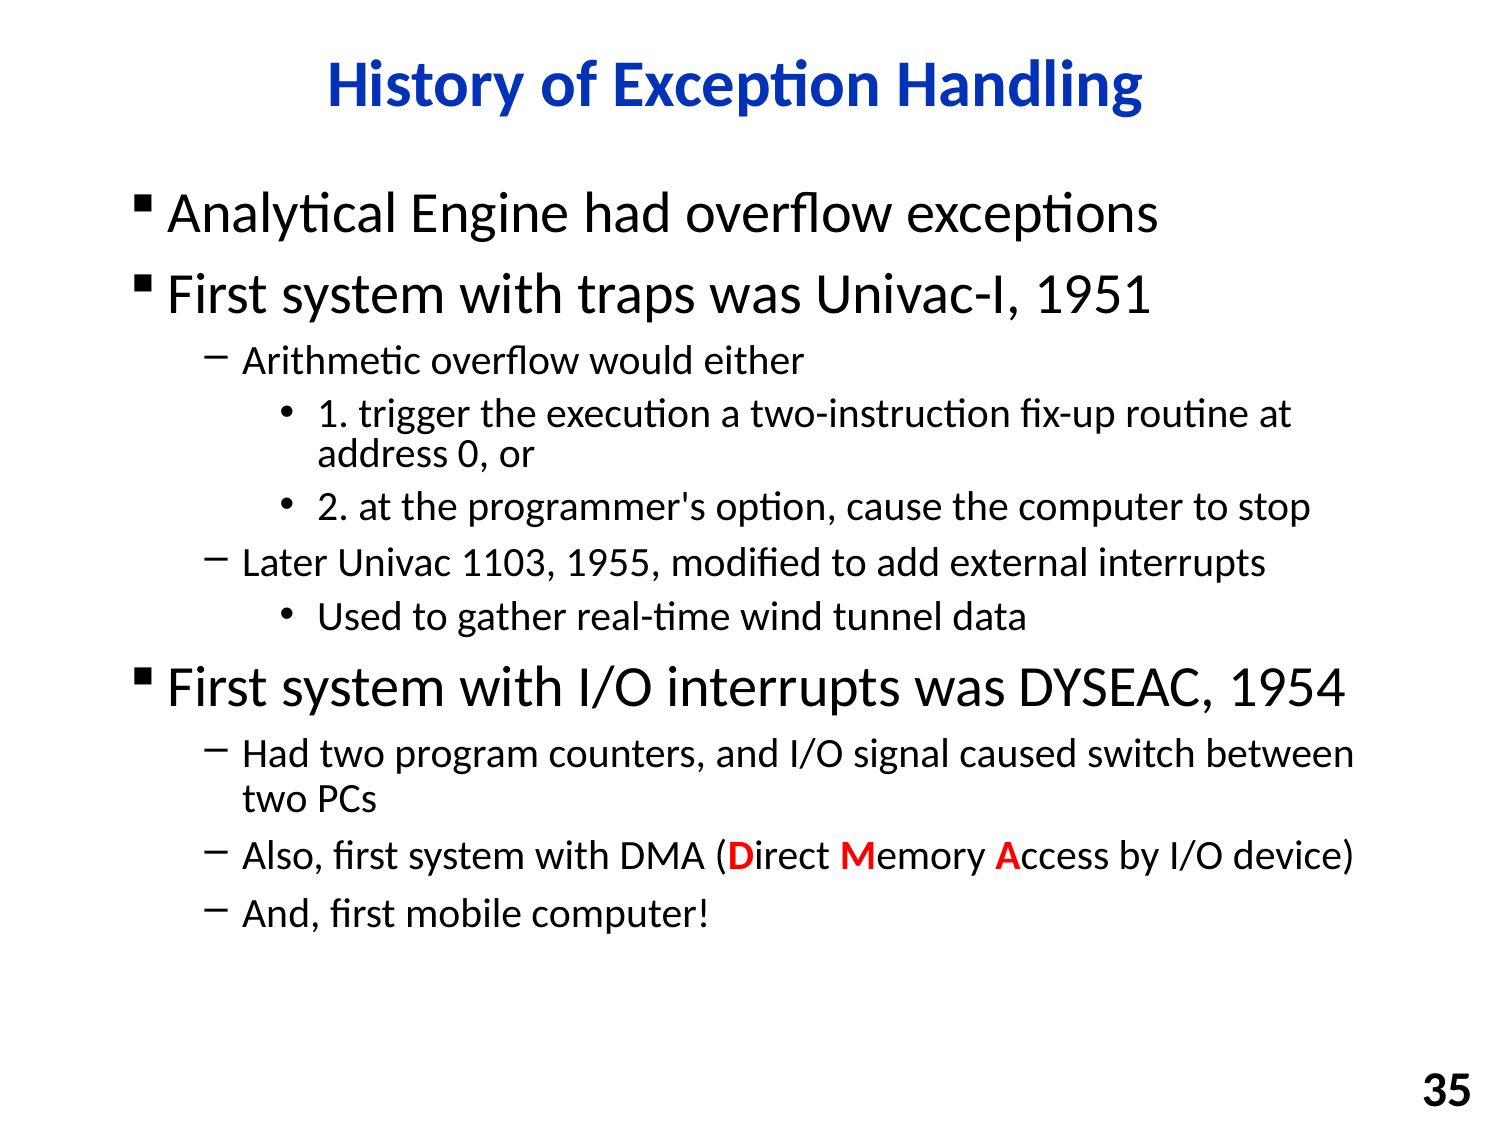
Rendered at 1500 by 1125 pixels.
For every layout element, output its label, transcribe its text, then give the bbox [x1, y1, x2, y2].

slide_number 35 [1174, 1062, 1488, 1111]
title History of Exception Handling [137, 24, 1335, 147]
list Analytical Engine had overflow exceptions First system with traps was Univac-I, 1951 Arithmetic overflow would either 1. trigger the execution a two-instruction fix-up routine at address 0, or 2. at the programmer's option, cause the computer to stop Later Univac 1103, 1955, modified to add external interrupts Used to gather real-time wind tunnel data First system with I/O interrupts was DYSEAC, 1954 Had two program counters, and I/O signal caused switch between two PCs Also, first system with DMA (Direct Memory Access by I/O device) And, first mobile computer! [114, 174, 1376, 1005]
